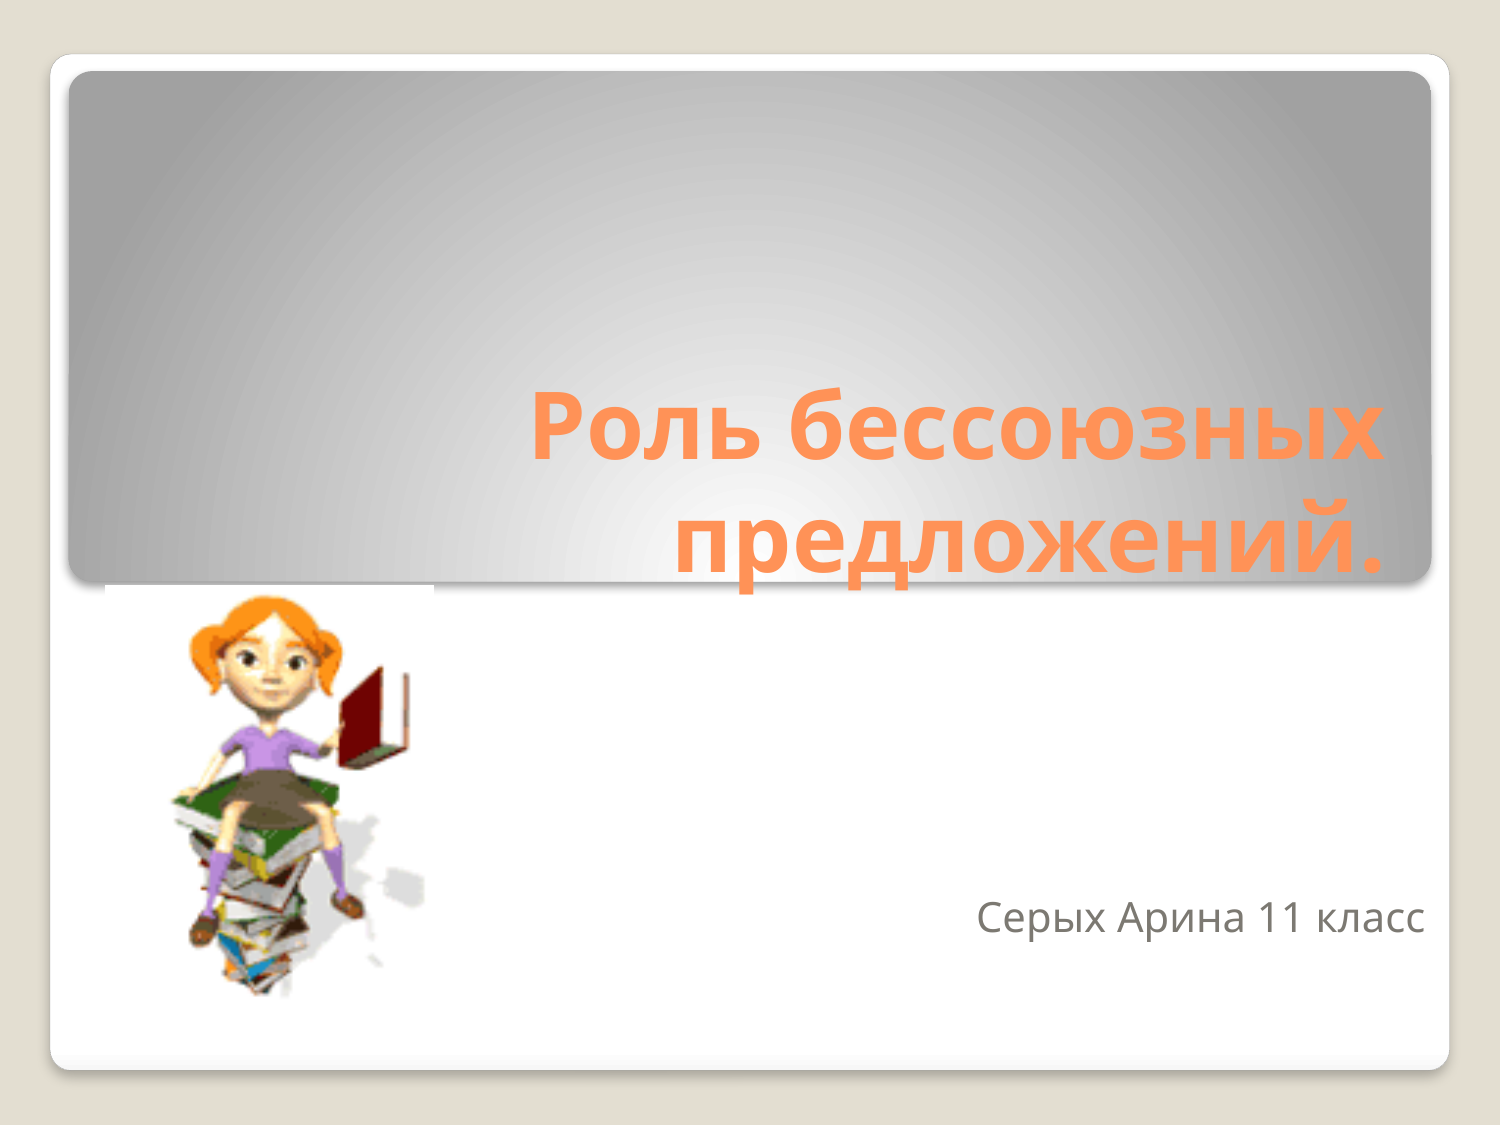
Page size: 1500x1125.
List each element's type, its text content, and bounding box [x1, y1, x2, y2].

picture [105, 585, 434, 1014]
subtitle Серых Арина 11 класс [726, 890, 1441, 1041]
title Роль бессоюзных предложений. [118, 298, 1394, 599]
